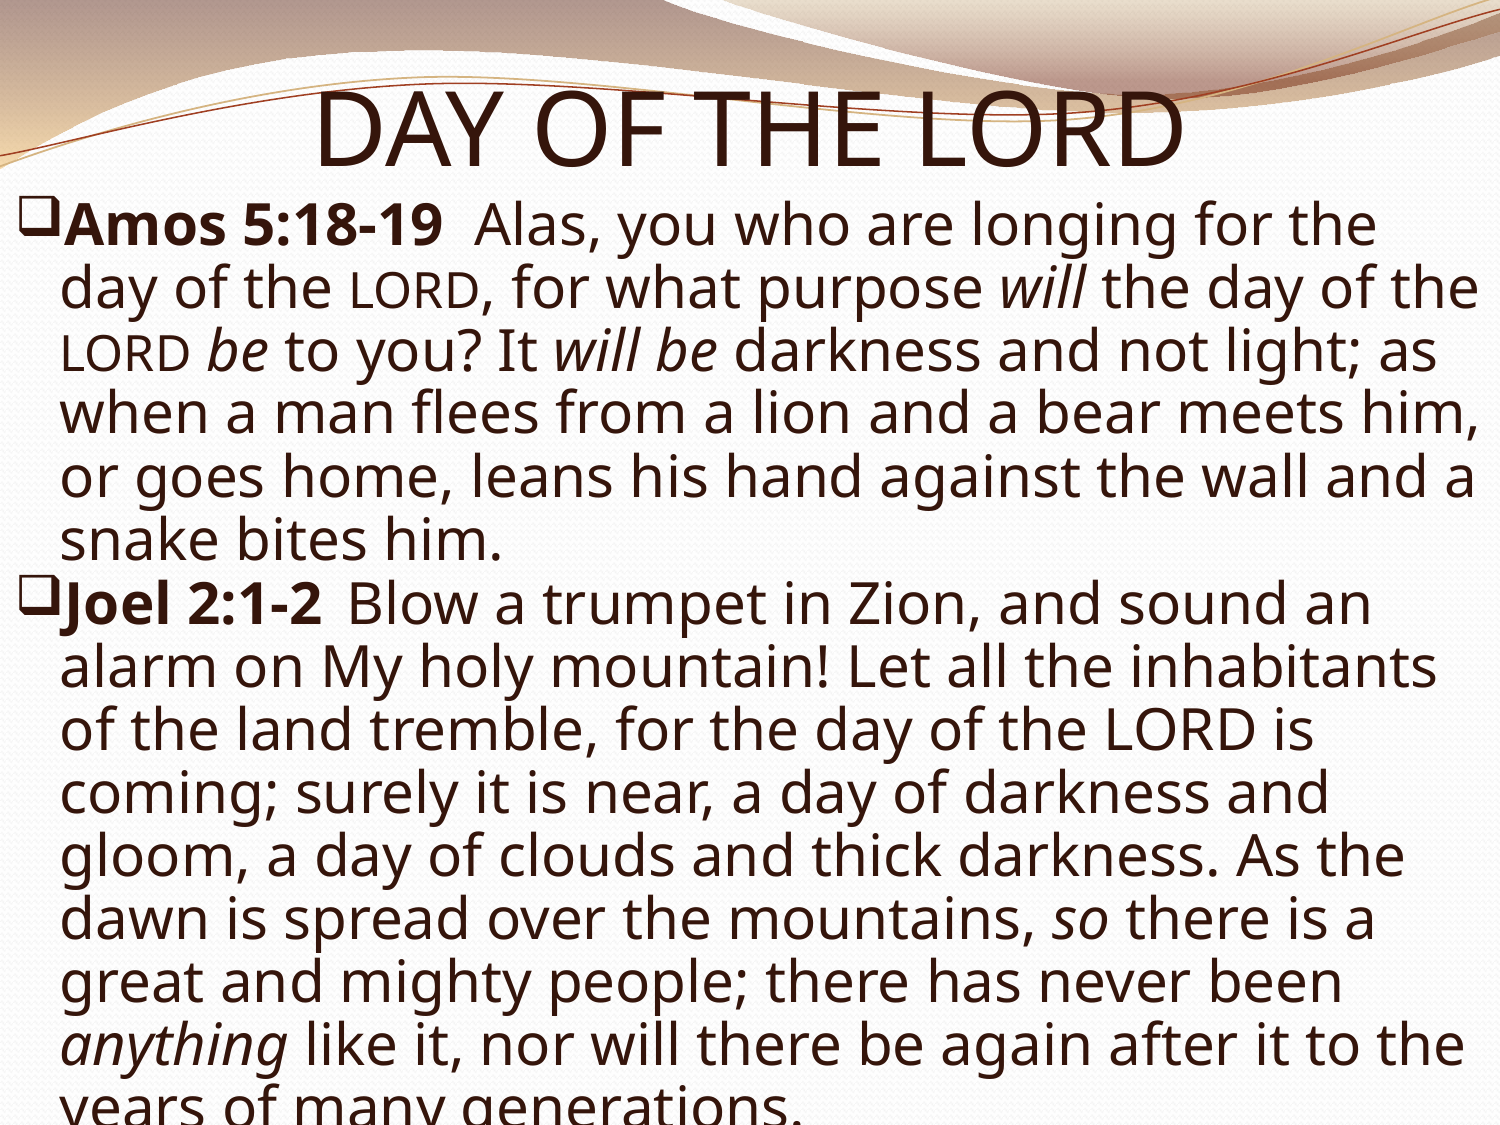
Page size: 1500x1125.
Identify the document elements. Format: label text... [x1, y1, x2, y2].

title DAY OF THE LORD [0, 0, 1500, 187]
list Amos 5:18-19 Alas, you who are longing for the day of the LORD, for what purpose will the day of the LORD be to you? It will be darkness and not light; as when a man flees from a lion and a bear meets him, or goes home, leans his hand against the wall and a snake bites him. Joel 2:1-2 Blow a trumpet in Zion, and sound an alarm on My holy mountain! Let all the inhabitants of the land tremble, for the day of the LORD is coming; surely it is near, a day of darkness and gloom, a day of clouds and thick darkness. As the dawn is spread over the mountains, so there is a great and mighty people; there has never been anything like it, nor will there be again after it to the years of many generations. [0, 187, 1500, 1125]
